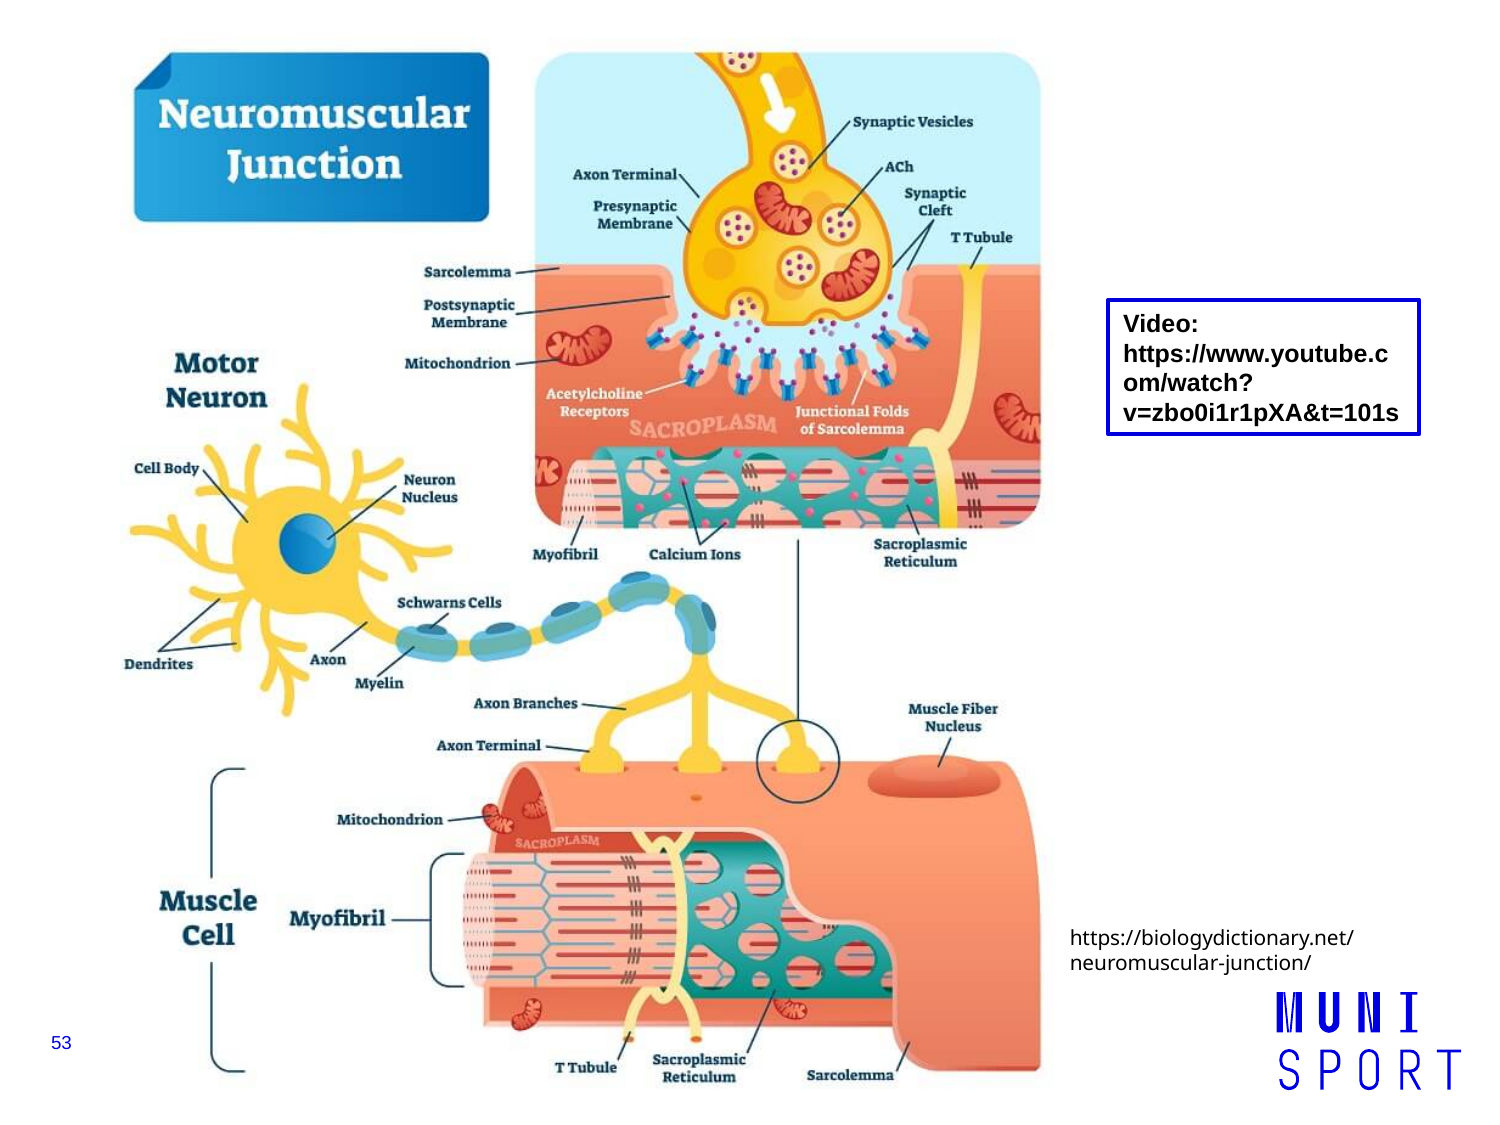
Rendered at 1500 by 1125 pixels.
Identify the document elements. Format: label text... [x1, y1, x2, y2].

text_box https://biologydictionary.net/neuromuscular-junction/ [1079, 917, 1455, 983]
text_box Video: https://www.youtube.com/watch?v=zbo0i1r1pXA&t=101s [1106, 298, 1421, 436]
picture [100, 0, 1074, 1125]
slide_number 53 [50, 1021, 82, 1063]
